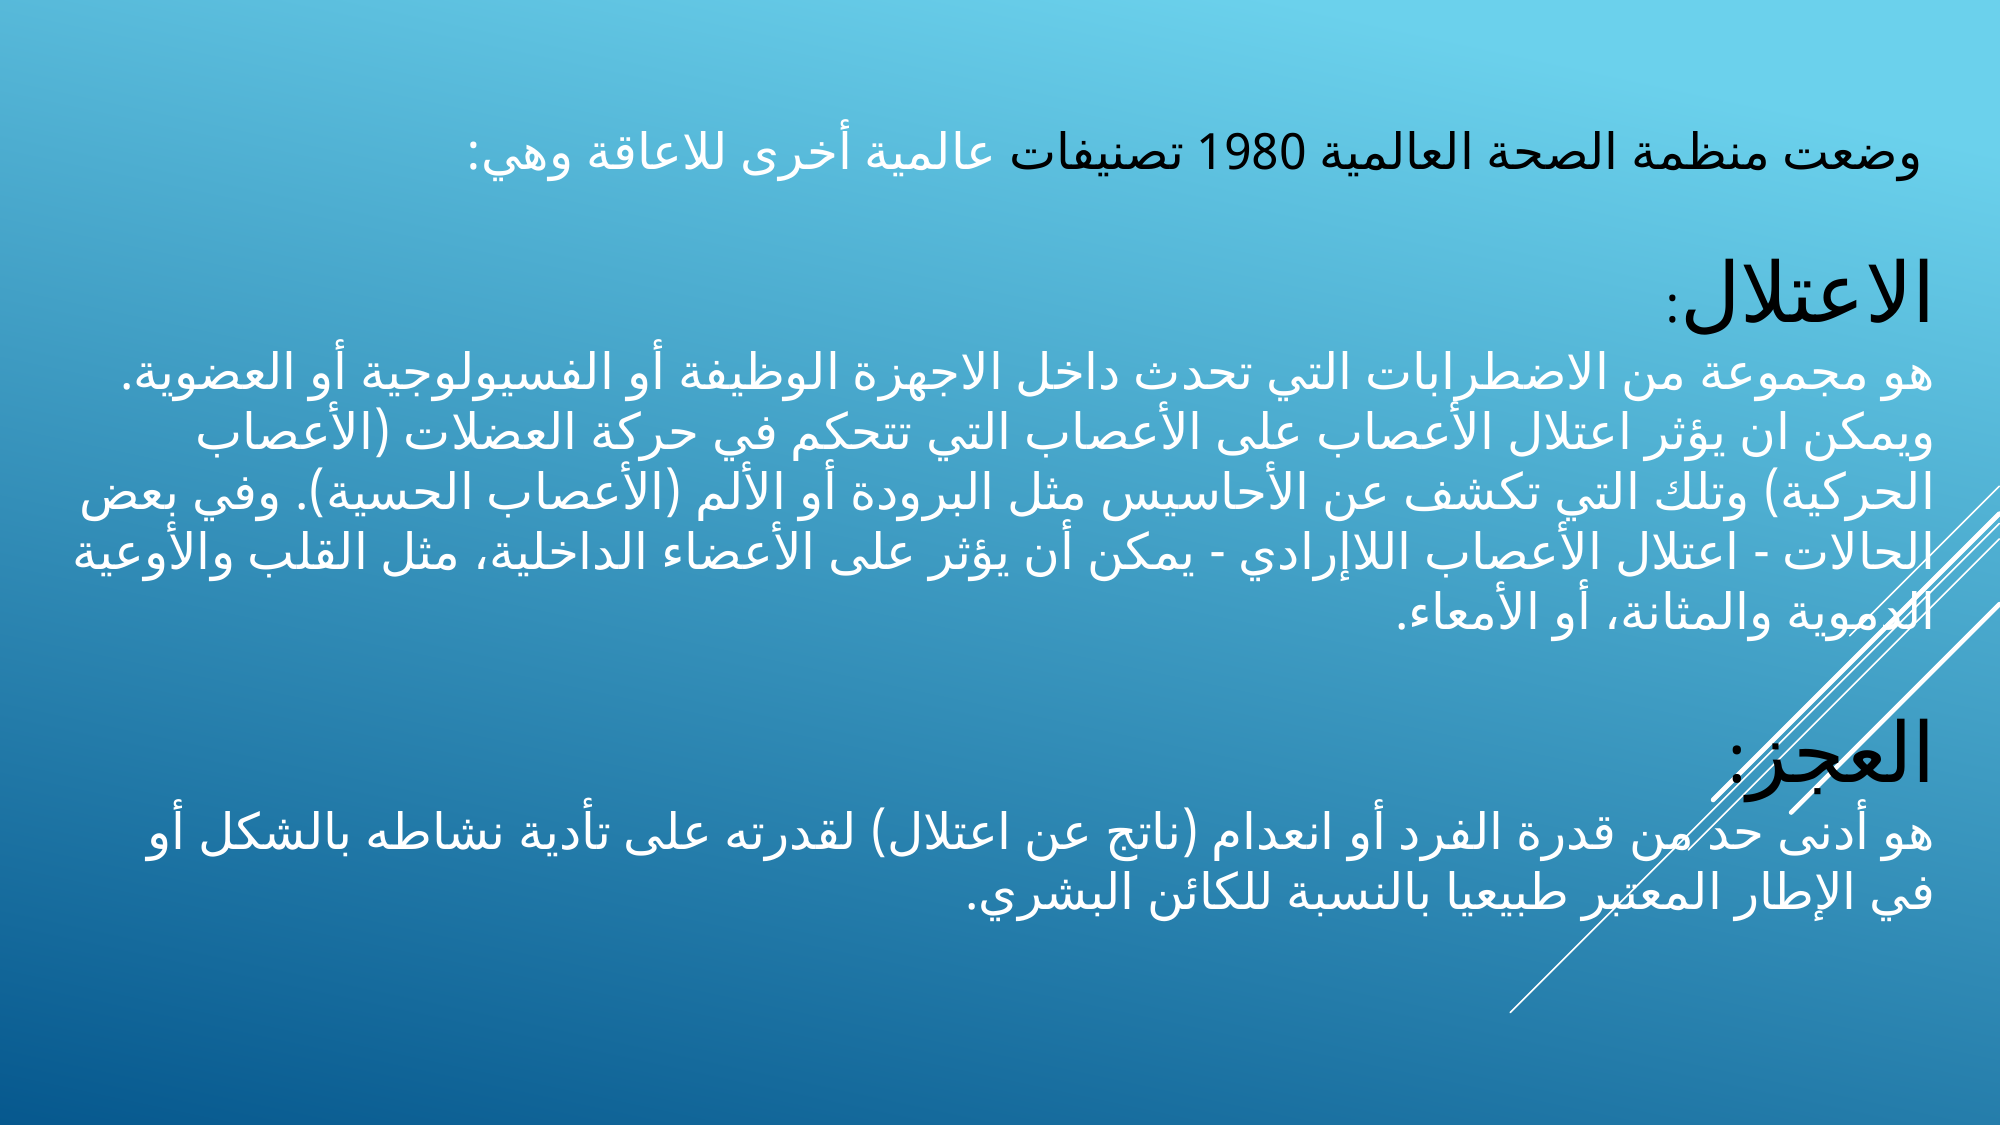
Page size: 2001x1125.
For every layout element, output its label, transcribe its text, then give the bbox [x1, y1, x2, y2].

text_box وضعت منظمة الصحة العالمية 1980 تصنيفات عالمية أخرى للاعاقة وهي: الاعتلال: هو مجموعة من الاضطرابات التي تحدث داخل الاجهزة الوظيفة أو الفسيولوجية أو العضوية. ويمكن ان يؤثر اعتلال الأعصاب على الأعصاب التي تتحكم في حركة العضلات (الأعصاب الحركية) وتلك التي تكشف عن الأحاسيس مثل البرودة أو الألم (الأعصاب الحسية). وفي بعض الحالات - اعتلال الأعصاب اللاإرادي - يمكن أن يؤثر على الأعضاء الداخلية، مثل القلب والأوعية الدموية والمثانة، أو الأمعاء. العجز: هو أدنى حد من قدرة الفرد أو انعدام (ناتج عن اعتلال) لقدرته على تأدية نشاطه بالشكل أو في الإطار المعتبر طبيعيا بالنسبة للكائن البشري. [55, 111, 1951, 927]
